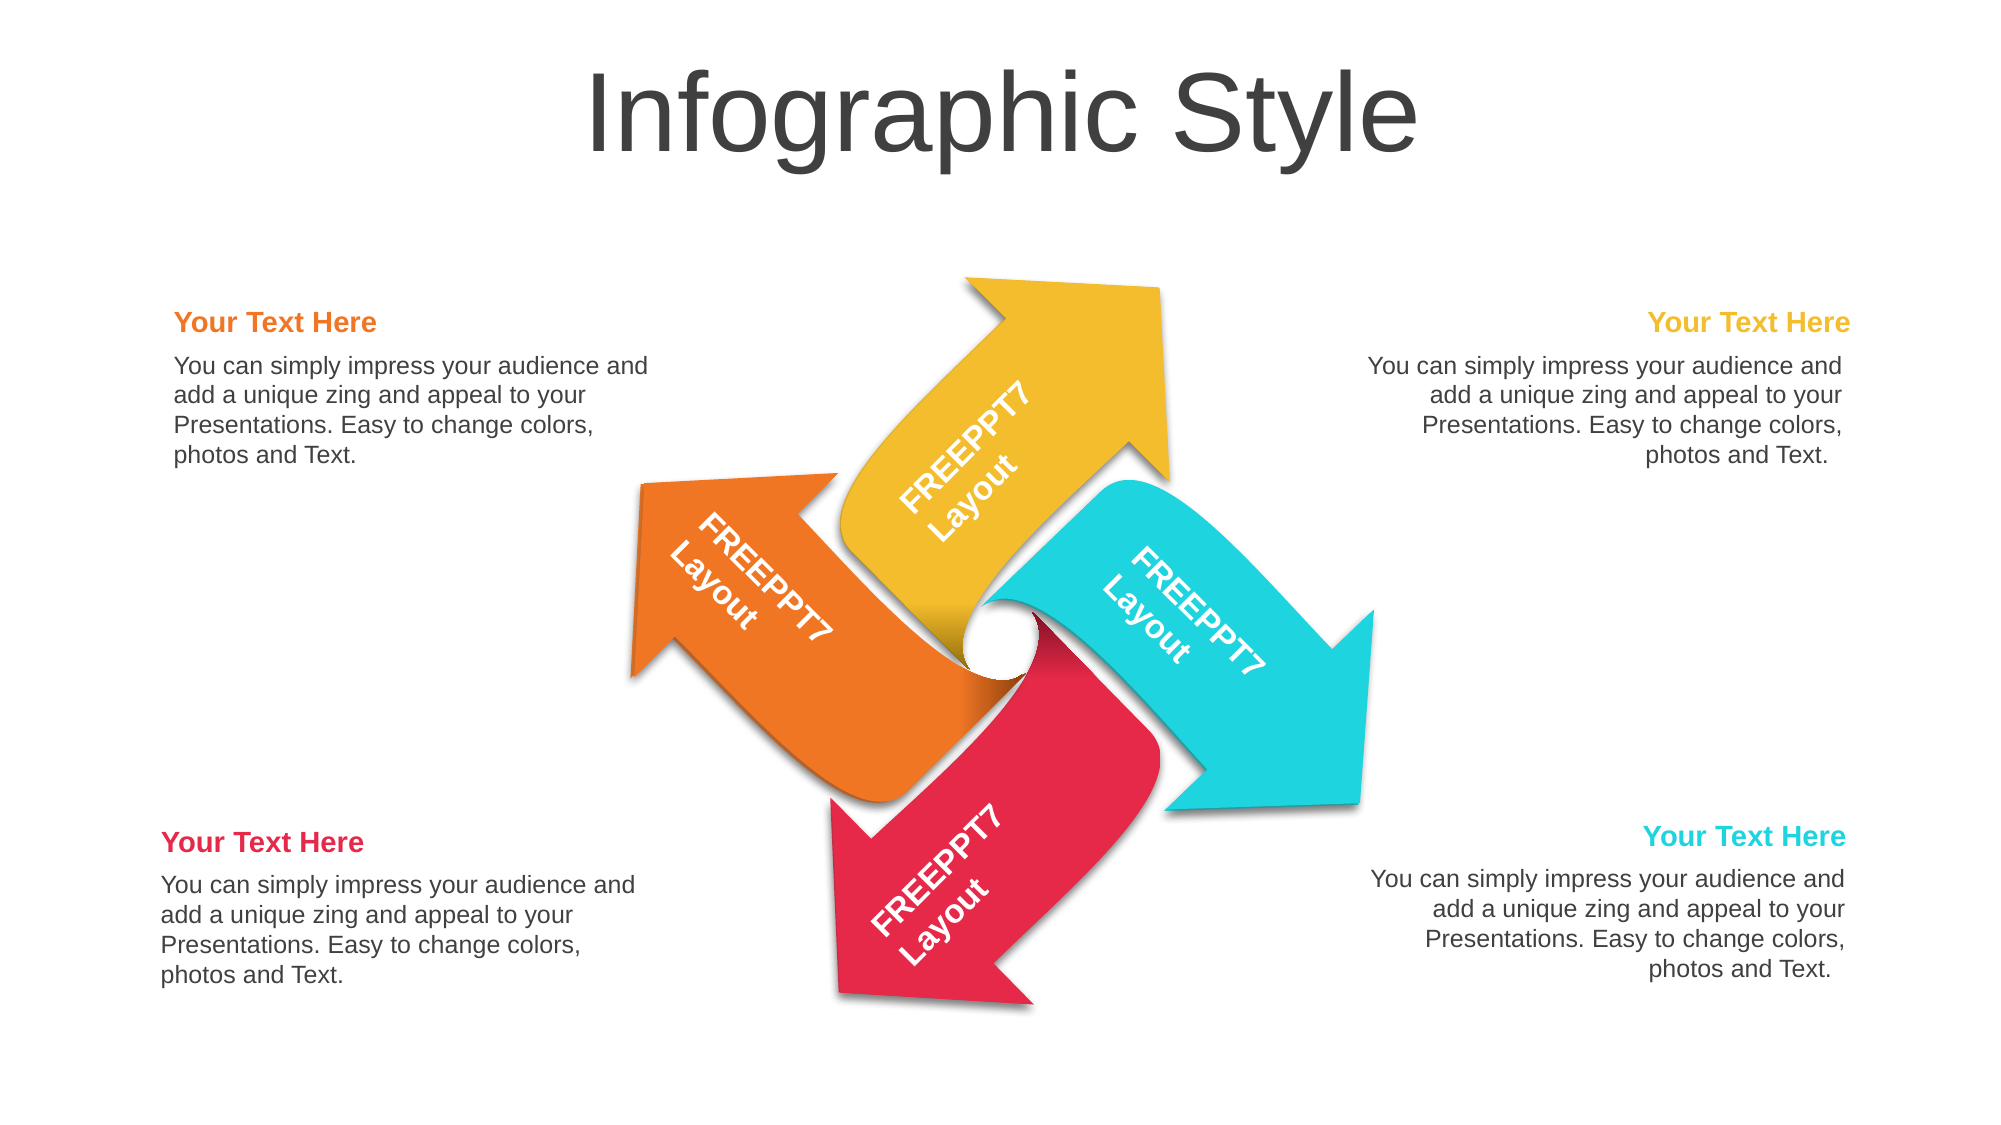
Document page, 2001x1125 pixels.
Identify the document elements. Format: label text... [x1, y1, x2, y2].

list Infographic Style [53, 55, 1952, 175]
text_box FREEPPT7 Layout [1126, 533, 1359, 799]
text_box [838, 648, 1129, 1054]
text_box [1340, 296, 1866, 479]
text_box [145, 815, 672, 998]
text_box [582, 480, 989, 773]
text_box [158, 296, 685, 479]
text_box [871, 228, 1161, 633]
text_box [1335, 809, 1862, 992]
text_box [1074, 488, 1374, 810]
